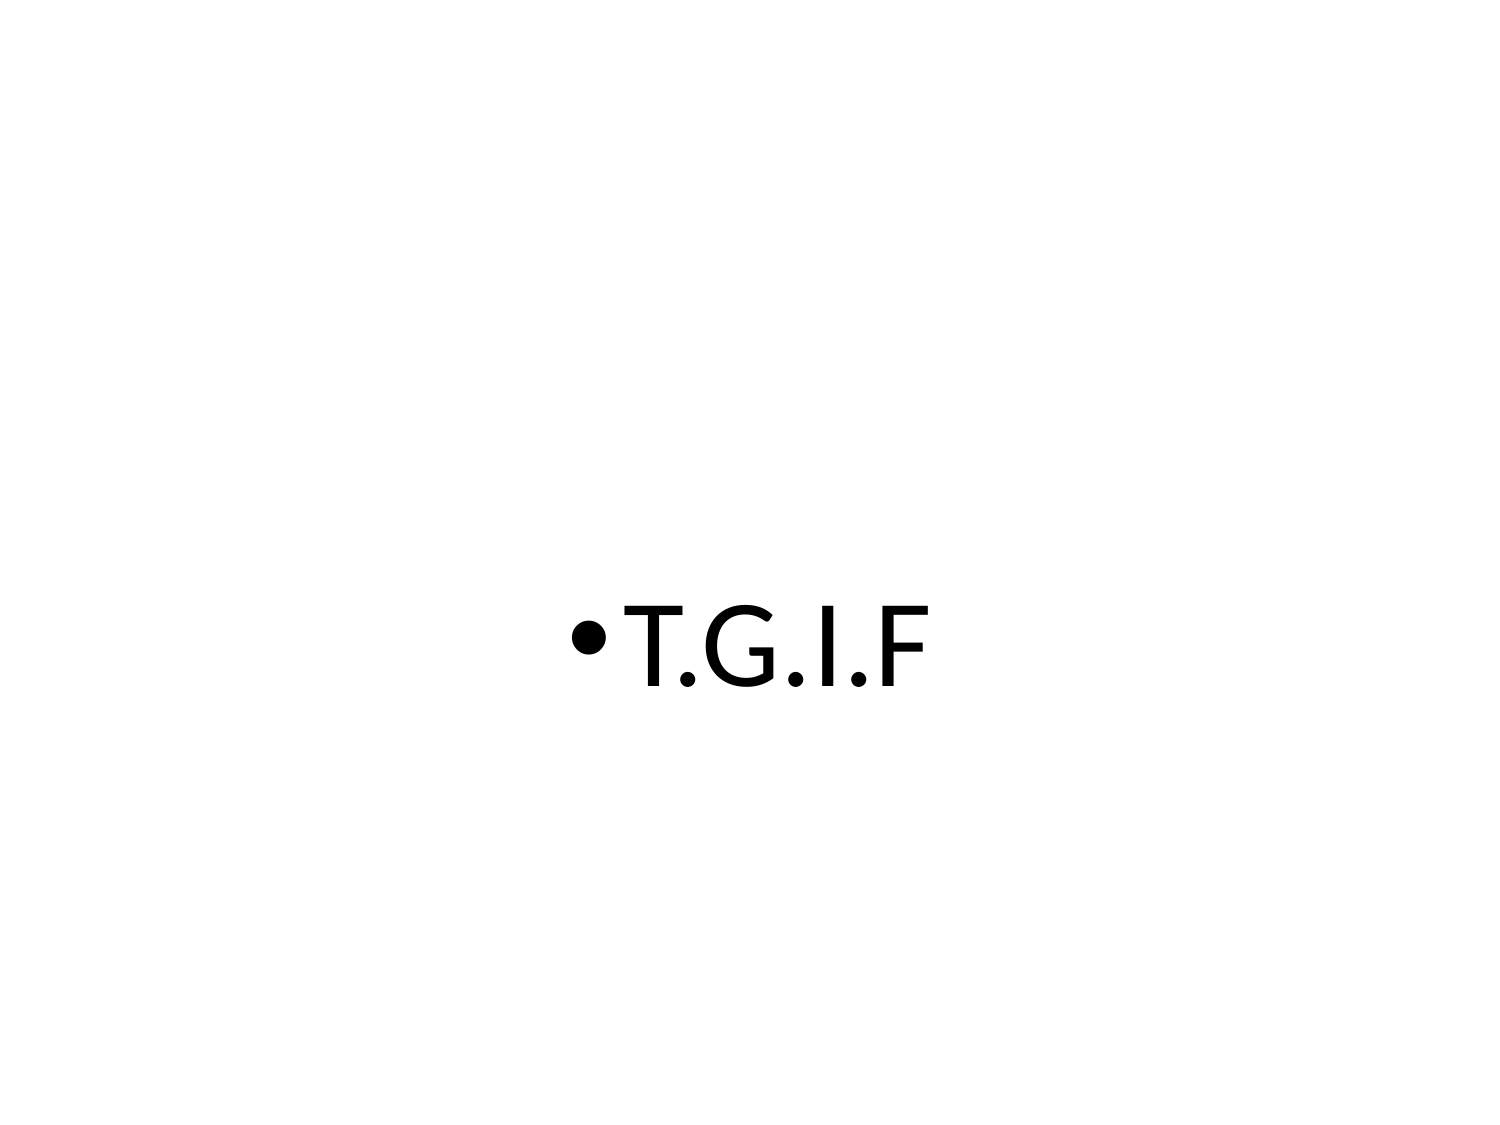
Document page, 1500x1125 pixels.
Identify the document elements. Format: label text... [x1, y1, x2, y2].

list T.G.I.F [75, 262, 1425, 1005]
